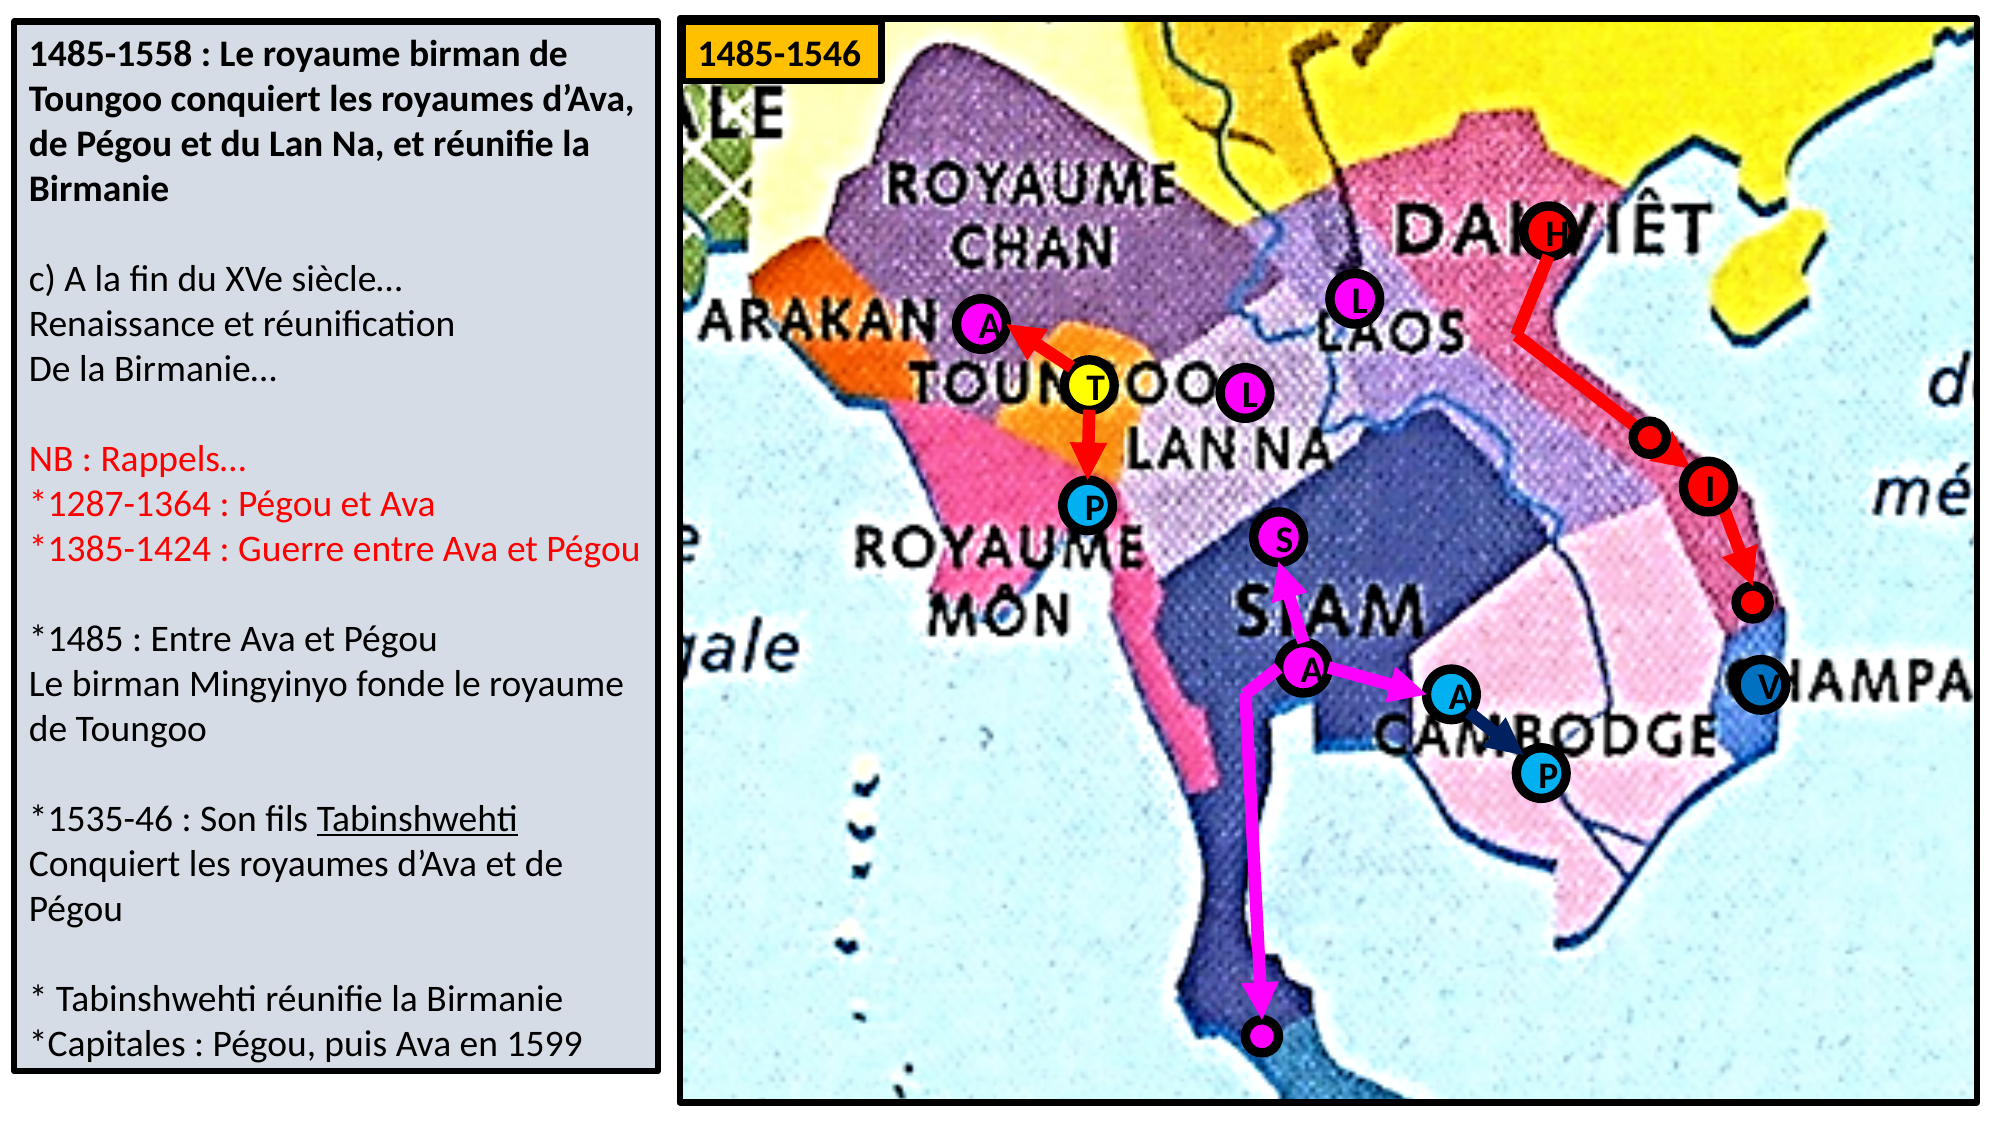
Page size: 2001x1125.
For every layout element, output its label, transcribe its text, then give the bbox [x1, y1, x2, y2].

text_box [1245, 667, 1279, 695]
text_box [1516, 335, 1691, 469]
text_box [1245, 695, 1262, 1020]
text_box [1278, 562, 1304, 643]
text_box 1485-1558 : Le royaume birman de Toungoo conquiert les royaumes d’Ava, de Pégou et du Lan Na, et réunifie la Birmanie c) A la fin du XVe siècle… Renaissance et réunification De la Birmanie… NB : Rappels… *1287-1364 : Pégou et Ava *1385-1424 : Guerre entre Ava et Pégou *1485 : Entre Ava et Pégou Le birman Mingyinyo fonde le royaume de Toungoo *1535-46 : Son fils Tabinshwehti Conquiert les royaumes d’Ava et de Pégou * Tabinshwehti réunifie la Birmanie *Capitales : Pégou, puis Ava en 1599 [14, 21, 658, 1072]
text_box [1006, 324, 1072, 368]
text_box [1468, 712, 1524, 756]
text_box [1721, 503, 1753, 586]
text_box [1516, 256, 1549, 336]
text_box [1328, 667, 1427, 695]
picture [682, 21, 1974, 1100]
